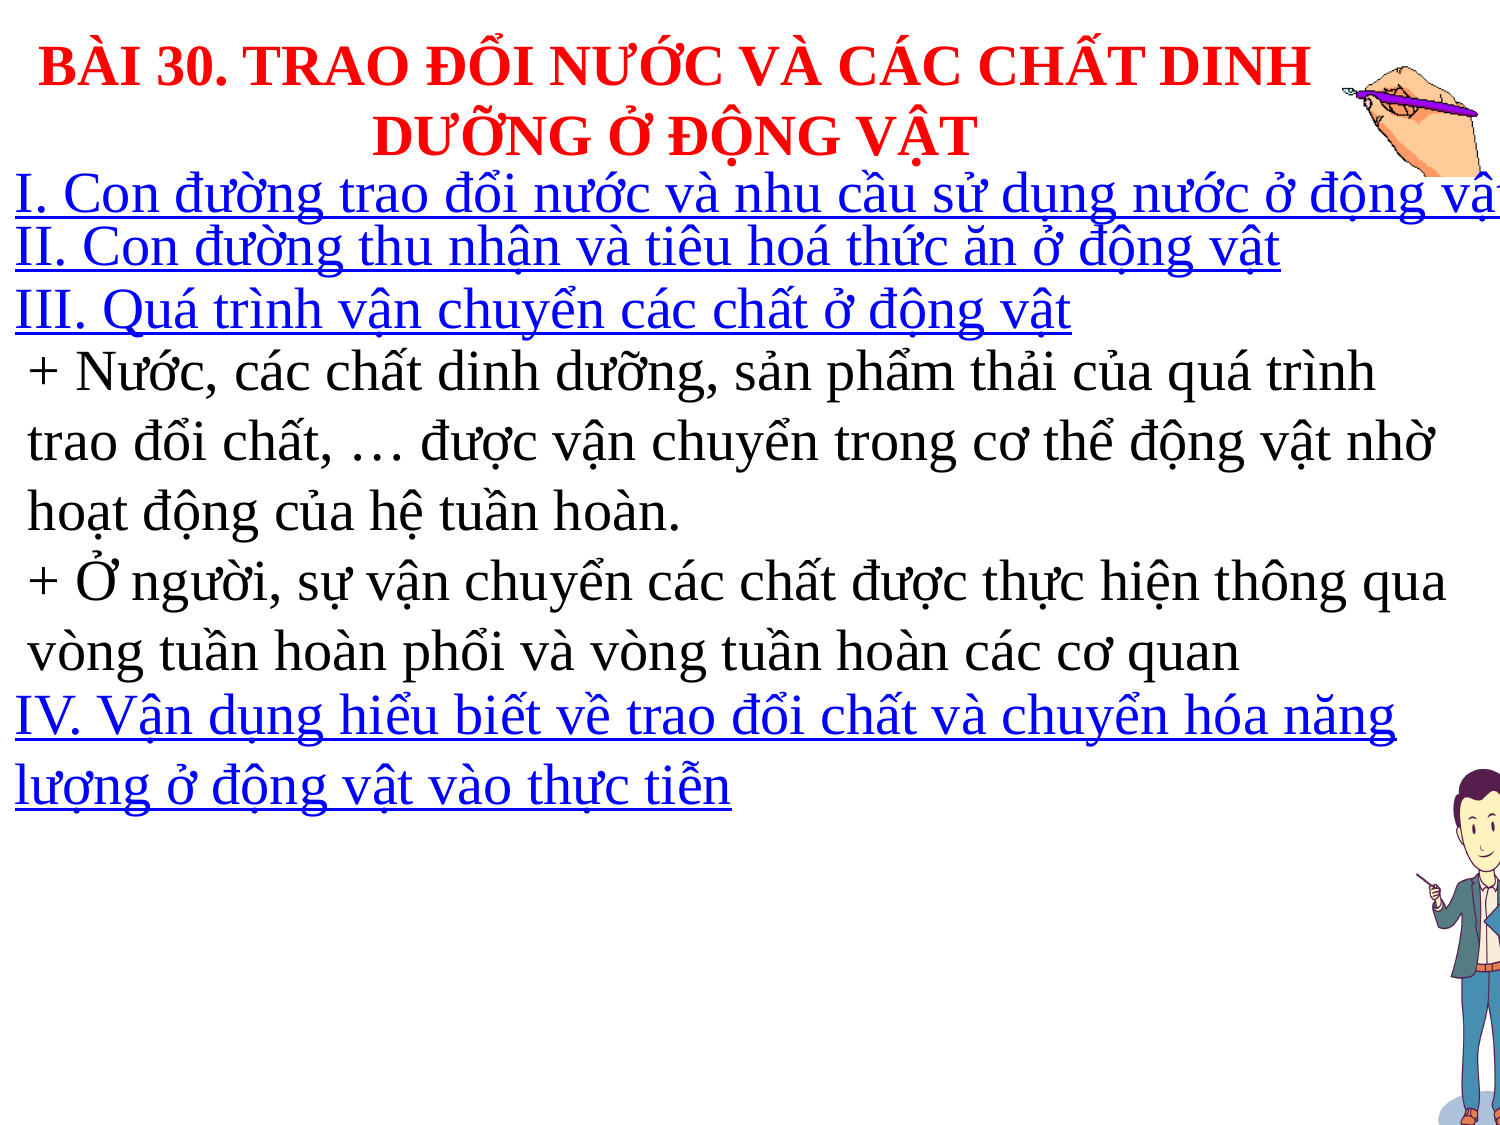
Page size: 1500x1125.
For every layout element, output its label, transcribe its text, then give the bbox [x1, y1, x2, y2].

text_box BÀI 30. TRAO ĐỔI NƯỚC VÀ CÁC CHẤT DINH DƯỠNG Ở ĐỘNG VẬT [12, 20, 1338, 175]
text_box + Nước, các chất dinh dưỡng, sản phẩm thải của quá trình trao đổi chất, … được vận chuyển trong cơ thể động vật nhờ hoạt động của hệ tuần hoàn. + Ở người, sự vận chuyển các chất được thực hiện thông qua vòng tuần hoàn phổi và vòng tuần hoàn các cơ quan [13, 324, 1478, 690]
text_box III. Quá trình vận chuyển các chất ở động vật [0, 262, 1100, 348]
text_box I. Con đường trao đổi nước và nhu cầu sử dụng nước ở động vật [0, 146, 1500, 232]
text_box II. Con đường thu nhận và tiêu hoá thức ăn ở động vật [0, 200, 1450, 285]
picture [1341, 55, 1500, 177]
picture [1305, 749, 1500, 1125]
text_box IV. Vận dụng hiểu biết về trao đổi chất và chuyển hóa năng lượng ở động vật vào thực tiễn [0, 668, 1463, 824]
